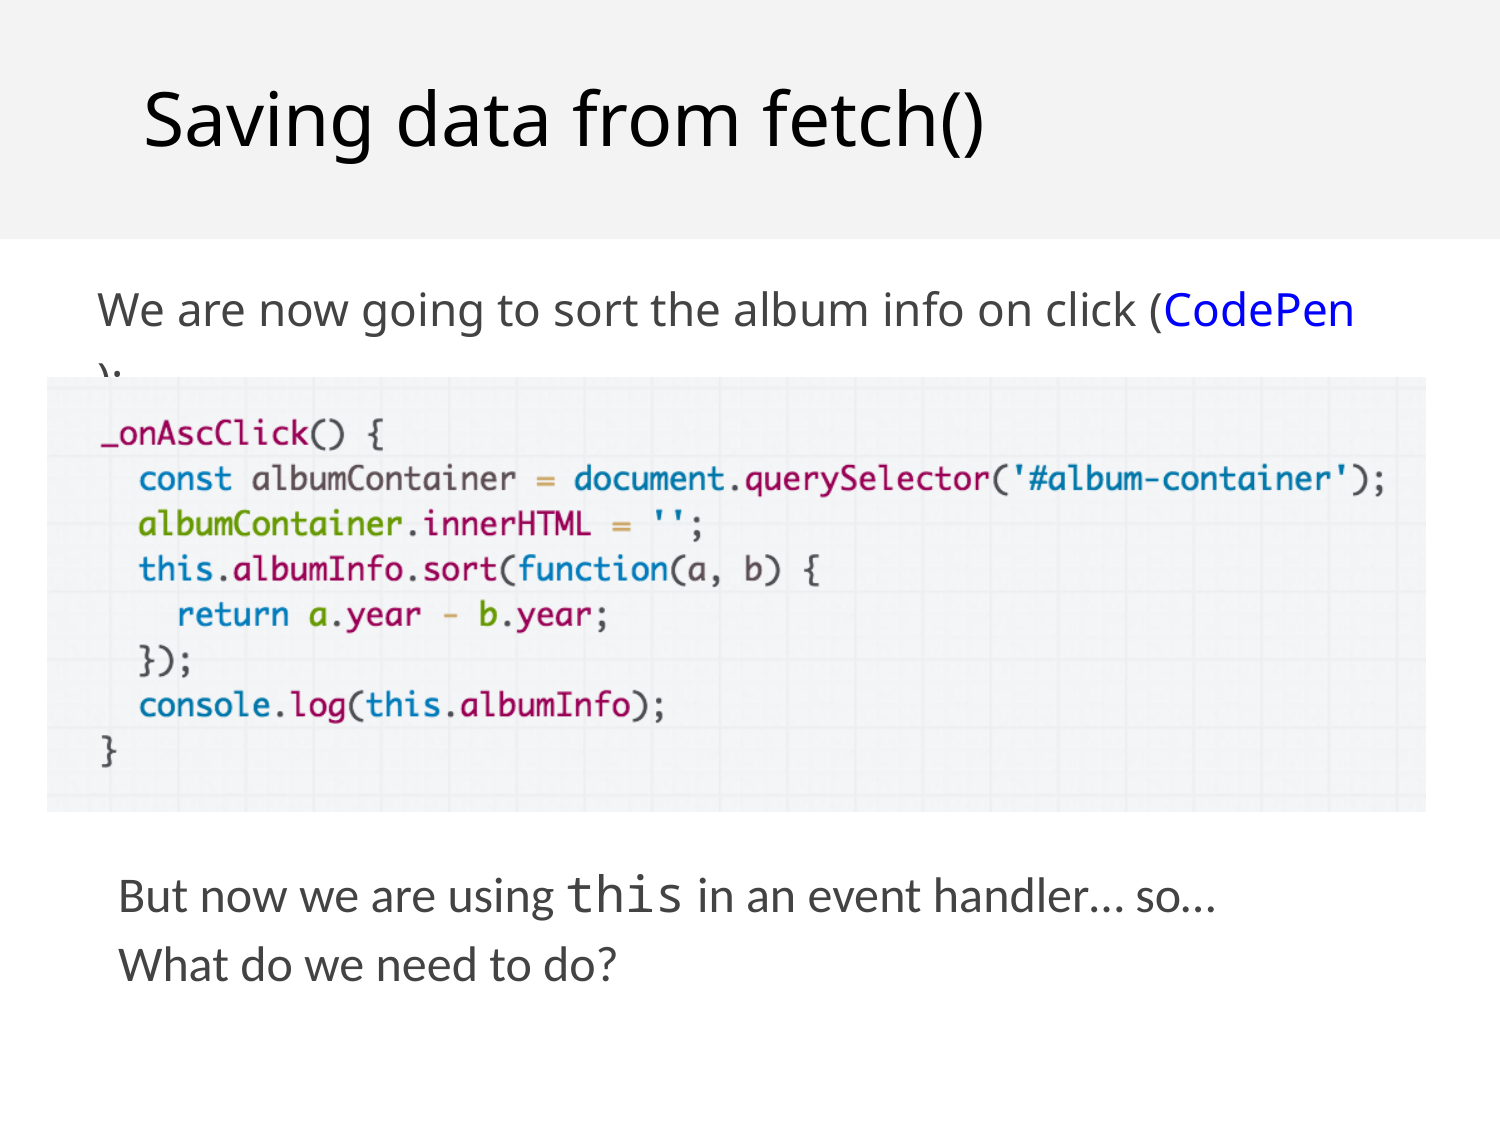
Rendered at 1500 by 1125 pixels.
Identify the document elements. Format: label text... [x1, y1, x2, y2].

text_box But now we are using this in an event handler… so… What do we need to do? [103, 838, 1347, 1001]
text_box Saving data from fetch() [128, 56, 1372, 183]
text_box We are now going to sort the album info on click (CodePen): [82, 255, 1372, 376]
picture [46, 377, 1427, 812]
